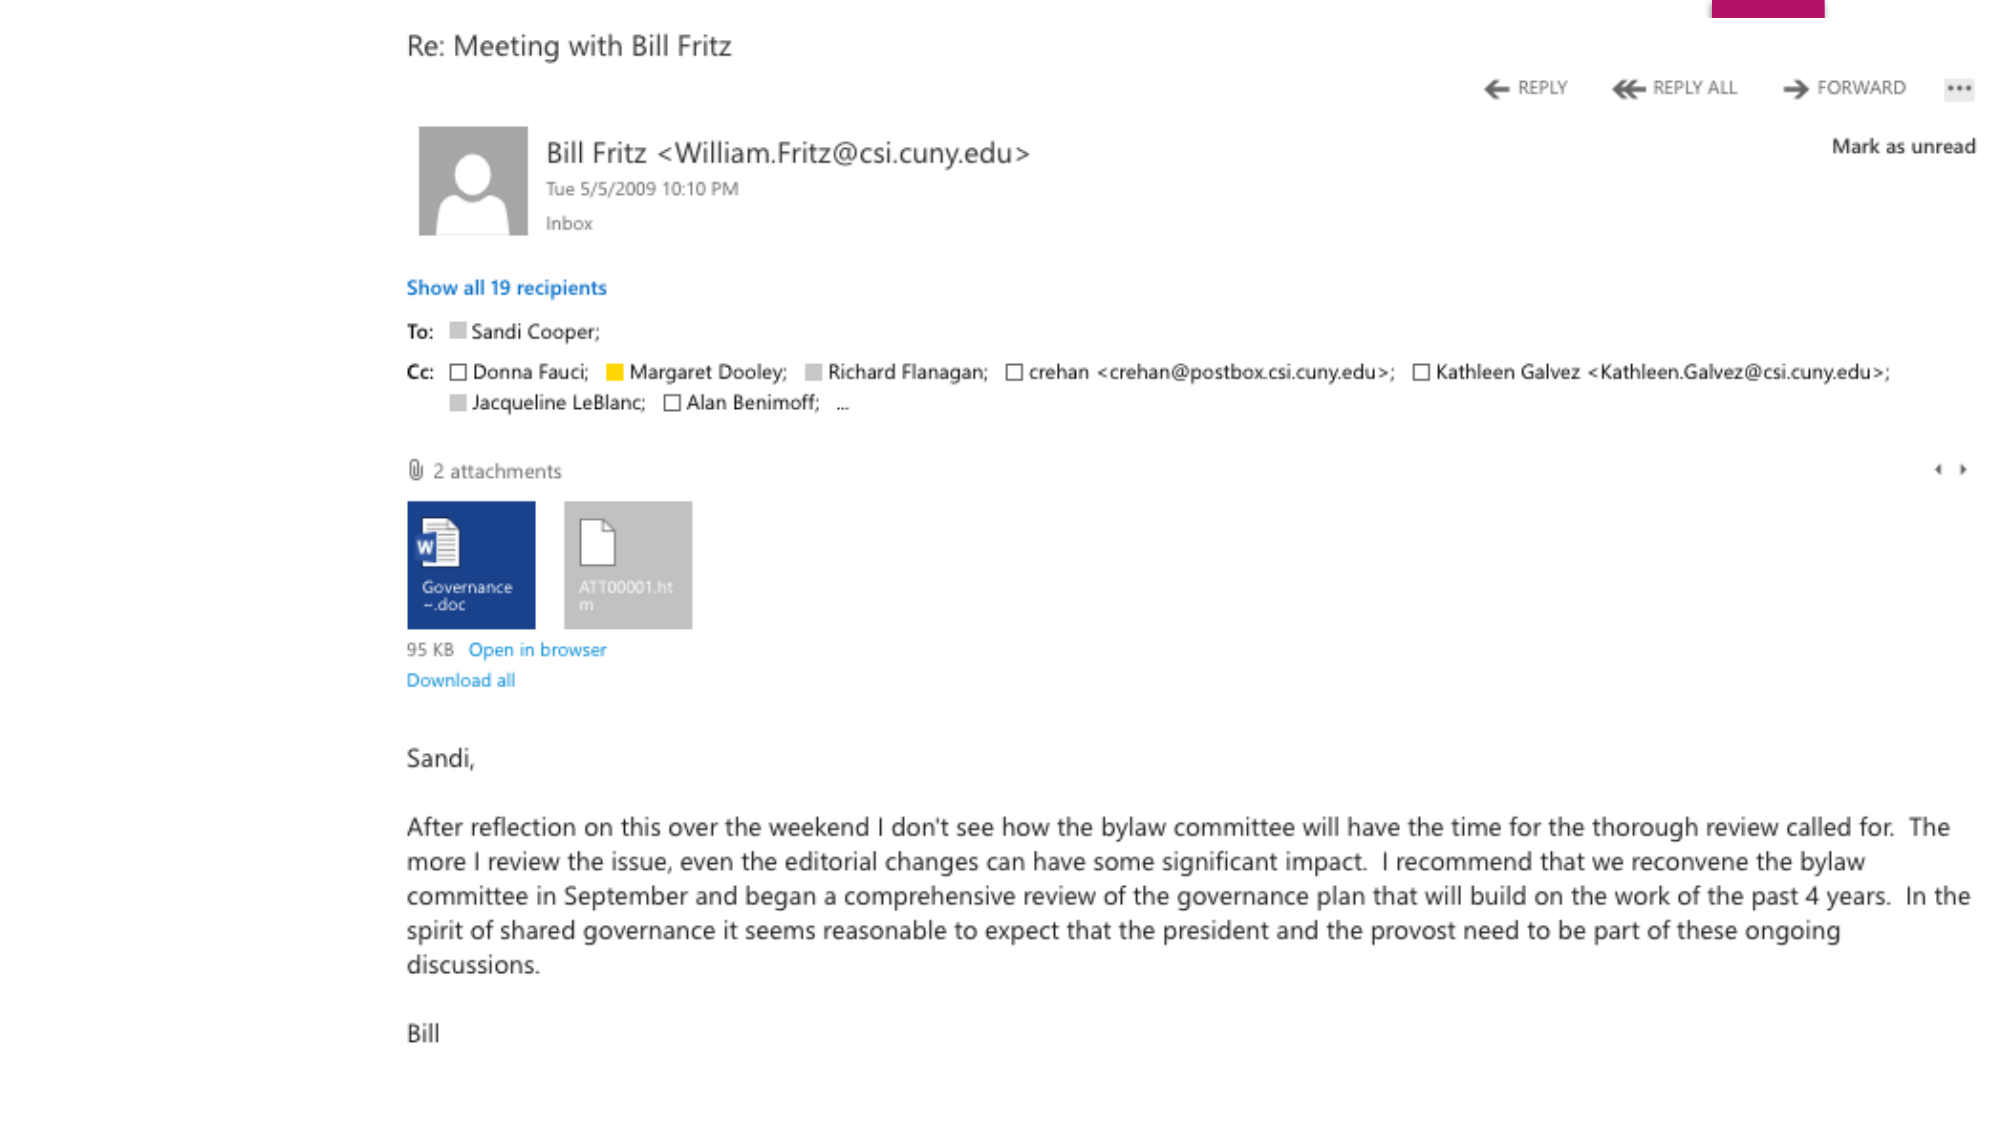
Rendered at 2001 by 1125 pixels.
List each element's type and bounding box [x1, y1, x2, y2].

list [387, 18, 2000, 1125]
